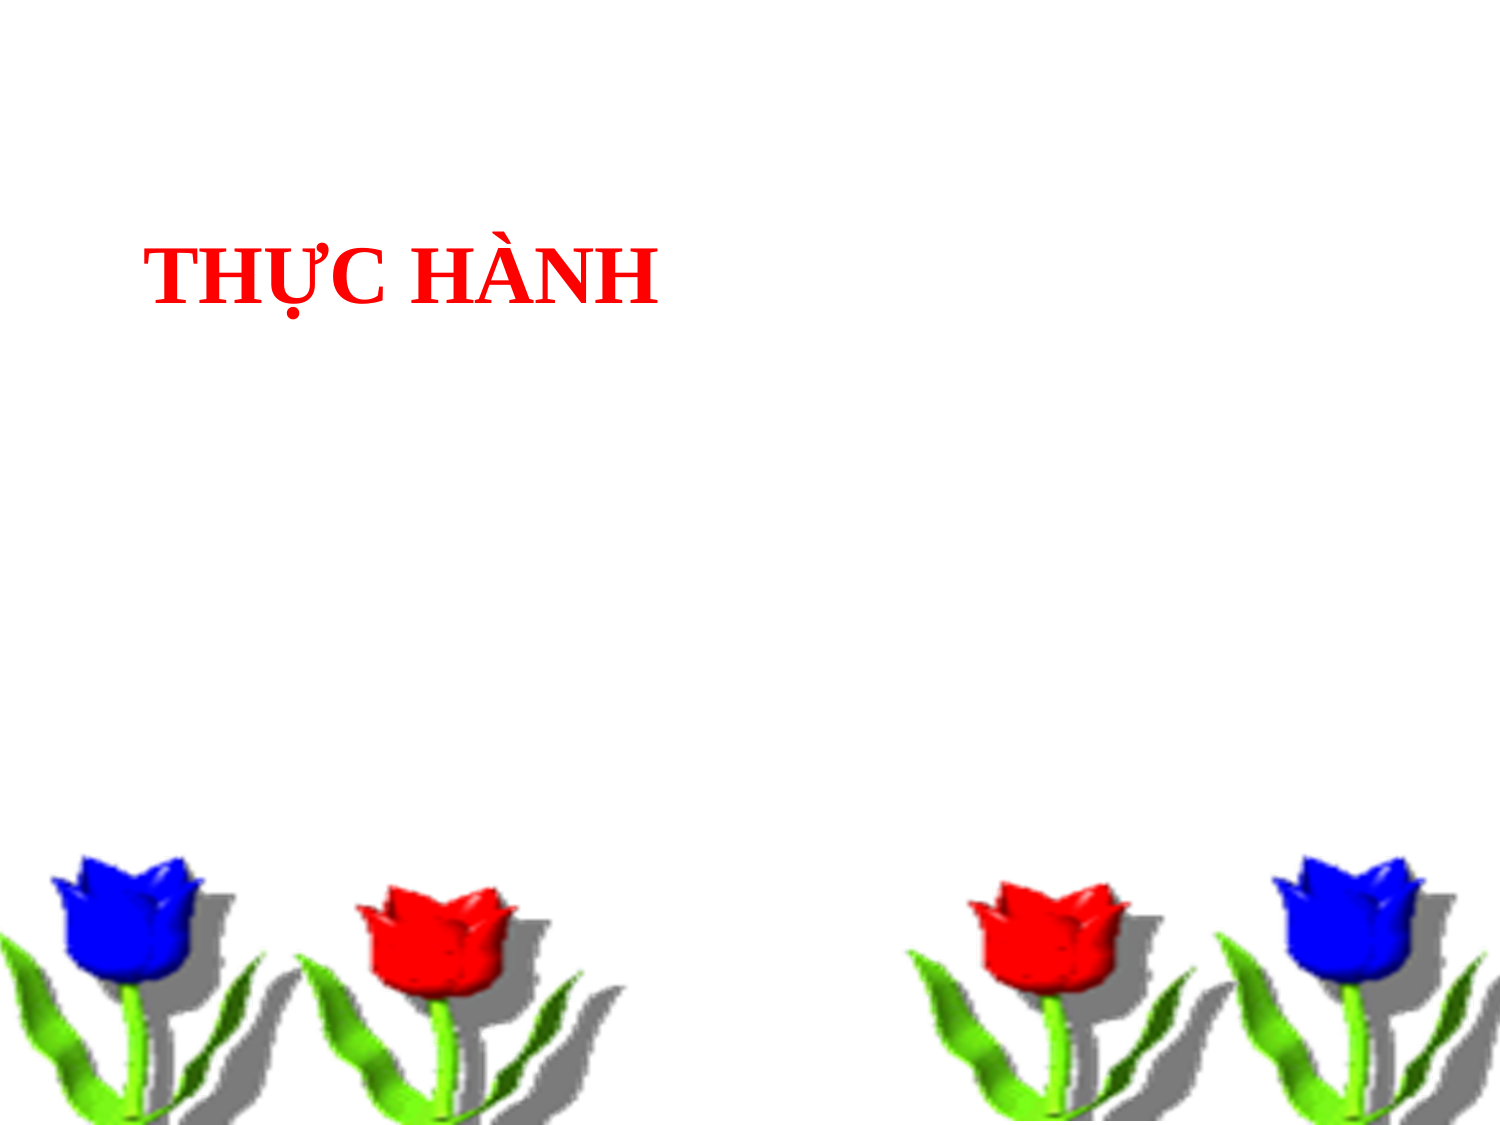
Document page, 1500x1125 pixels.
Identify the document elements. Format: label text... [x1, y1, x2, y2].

picture [0, 847, 638, 1125]
text_box THỰC HÀNH [128, 212, 675, 328]
picture [887, 847, 1500, 1125]
